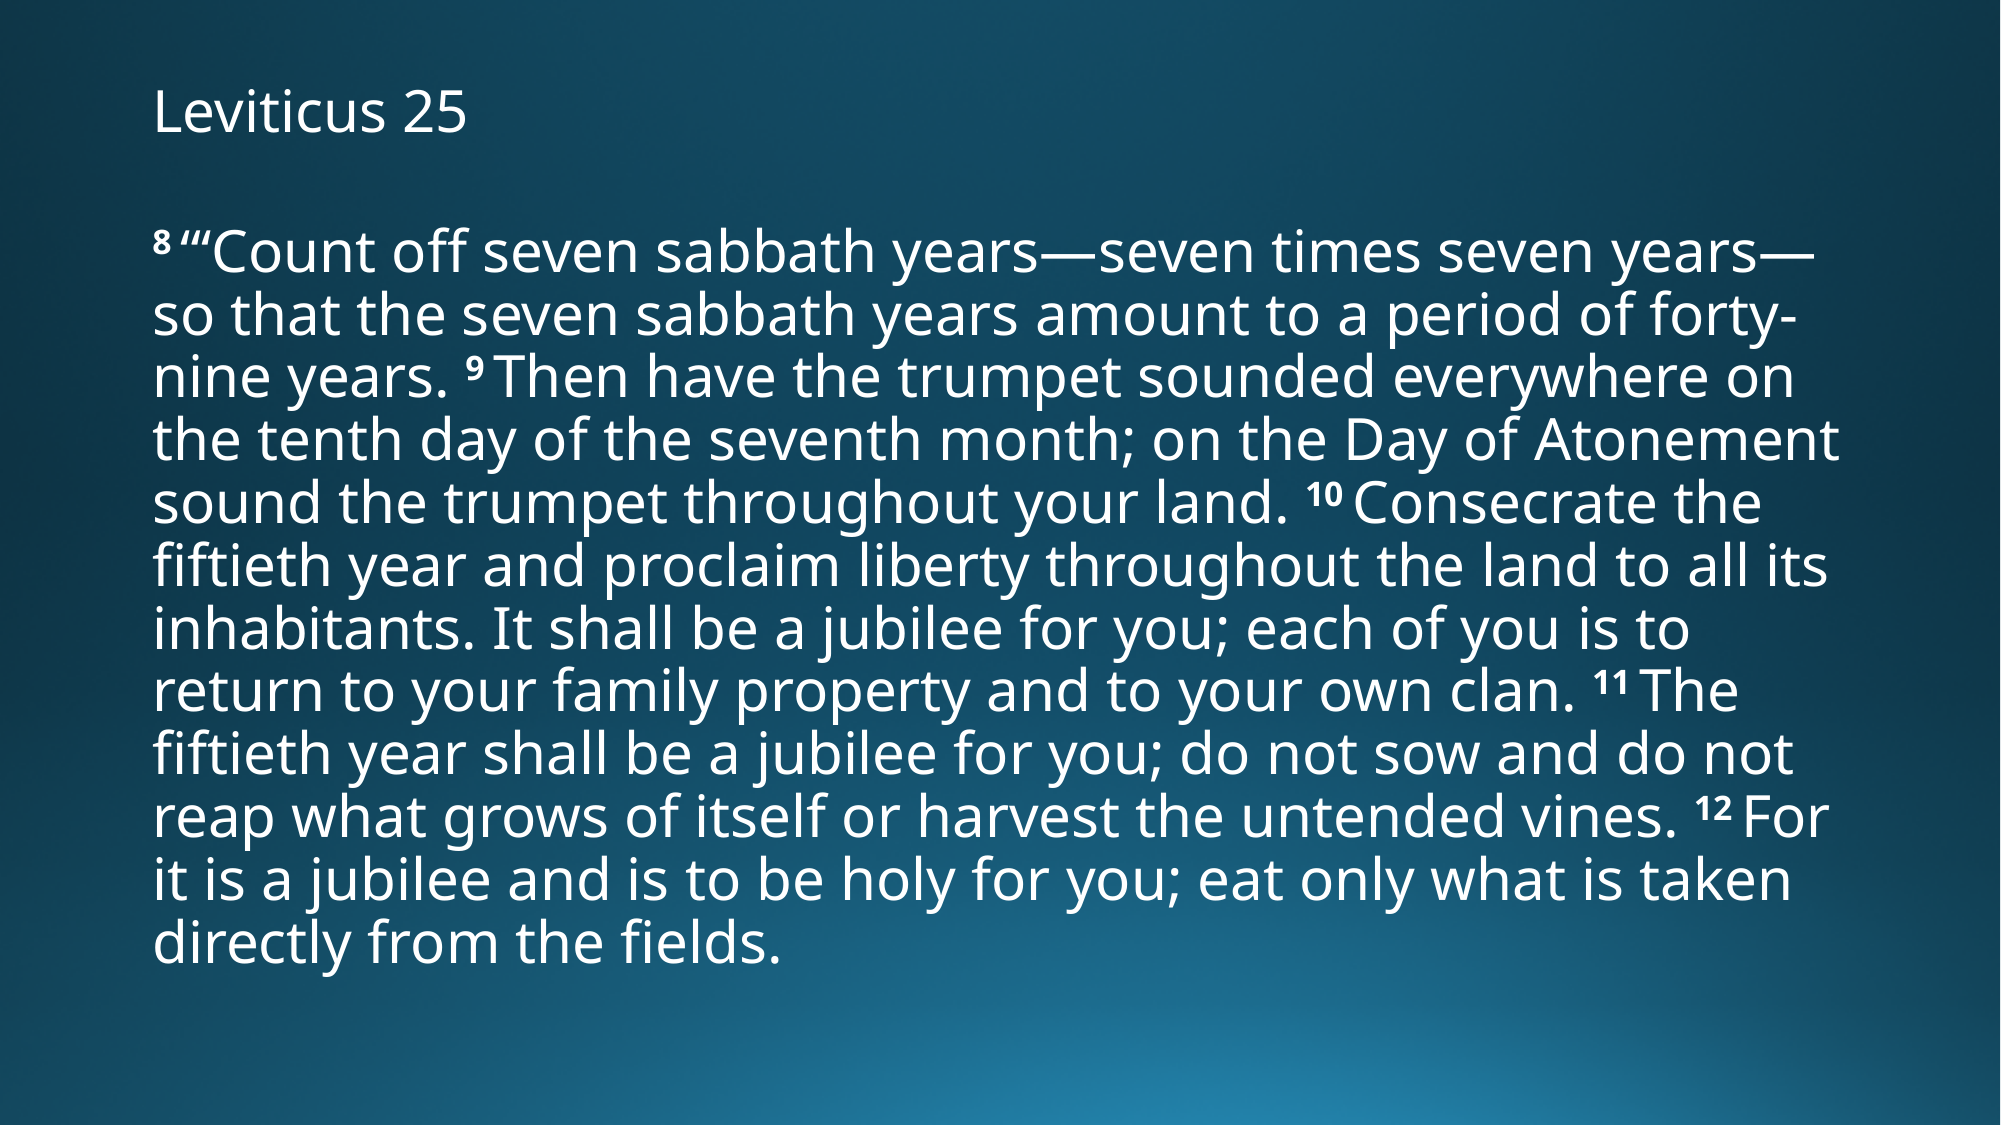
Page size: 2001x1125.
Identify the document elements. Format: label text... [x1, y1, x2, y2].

list 8 “‘Count off seven sabbath years—seven times seven years—so that the seven sabbath years amount to a period of forty-nine years. 9 Then have the trumpet sounded everywhere on the tenth day of the seventh month; on the Day of Atonement sound the trumpet throughout your land. 10 Consecrate the fiftieth year and proclaim liberty throughout the land to all its inhabitants. It shall be a jubilee for you; each of you is to return to your family property and to your own clan. 11 The fiftieth year shall be a jubilee for you; do not sow and do not reap what grows of itself or harvest the untended vines. 12 For it is a jubilee and is to be holy for you; eat only what is taken directly from the fields. [137, 184, 1863, 1014]
title Leviticus 25 [137, 59, 1863, 168]
picture [0, 0, 2001, 1125]
